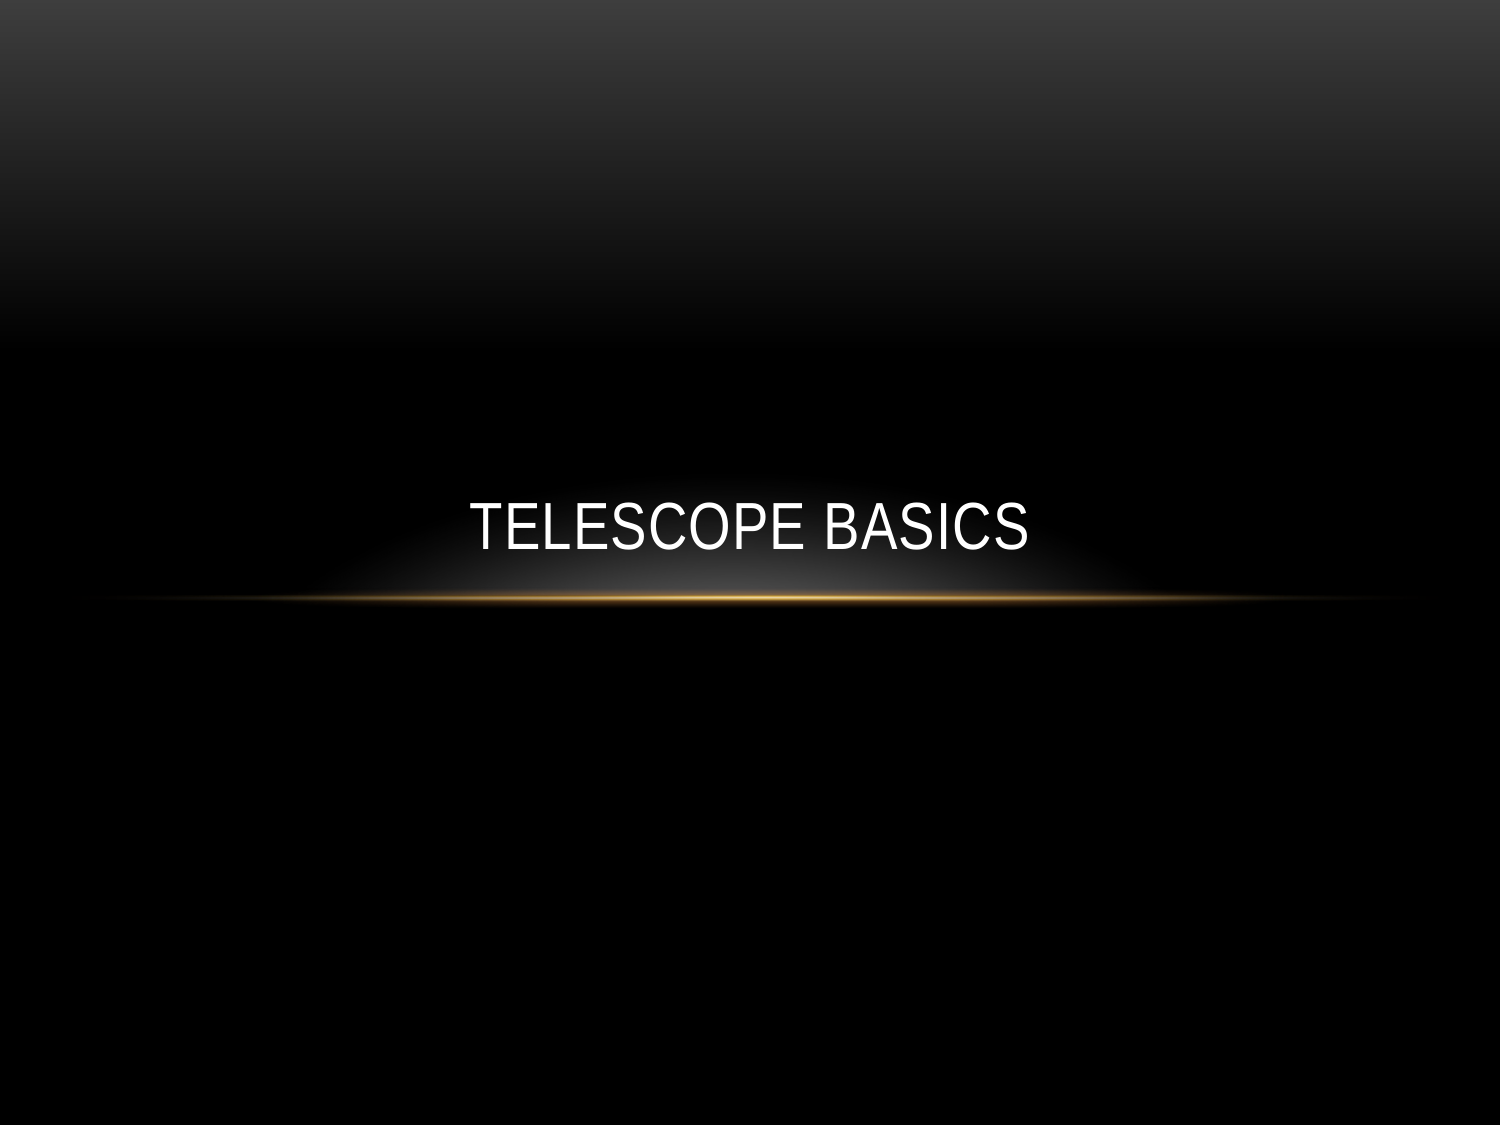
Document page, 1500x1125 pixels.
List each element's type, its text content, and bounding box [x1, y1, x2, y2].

picture [0, 0, 1500, 750]
title Telescope Basics [112, 329, 1388, 571]
